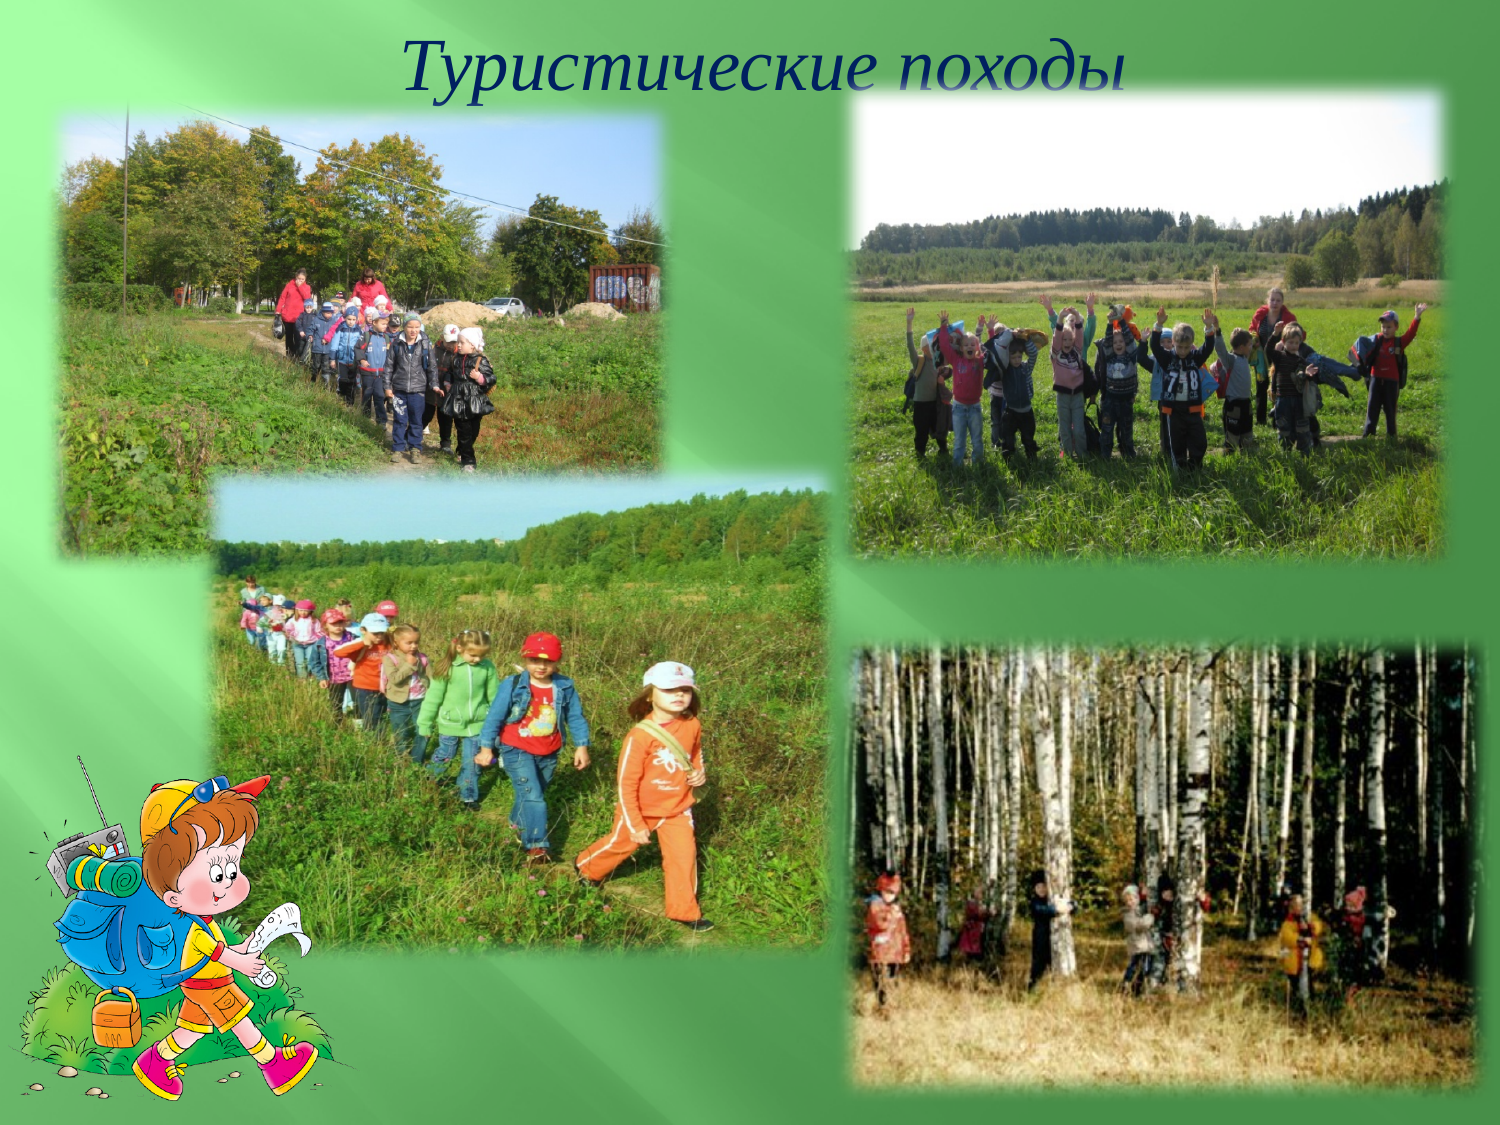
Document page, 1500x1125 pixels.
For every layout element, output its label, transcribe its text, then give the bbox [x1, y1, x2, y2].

picture [832, 72, 1460, 575]
picture [41, 95, 680, 575]
picture [2, 751, 373, 1106]
text_box Туристические походы [108, 8, 1420, 114]
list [194, 455, 845, 965]
picture [832, 630, 1495, 1106]
